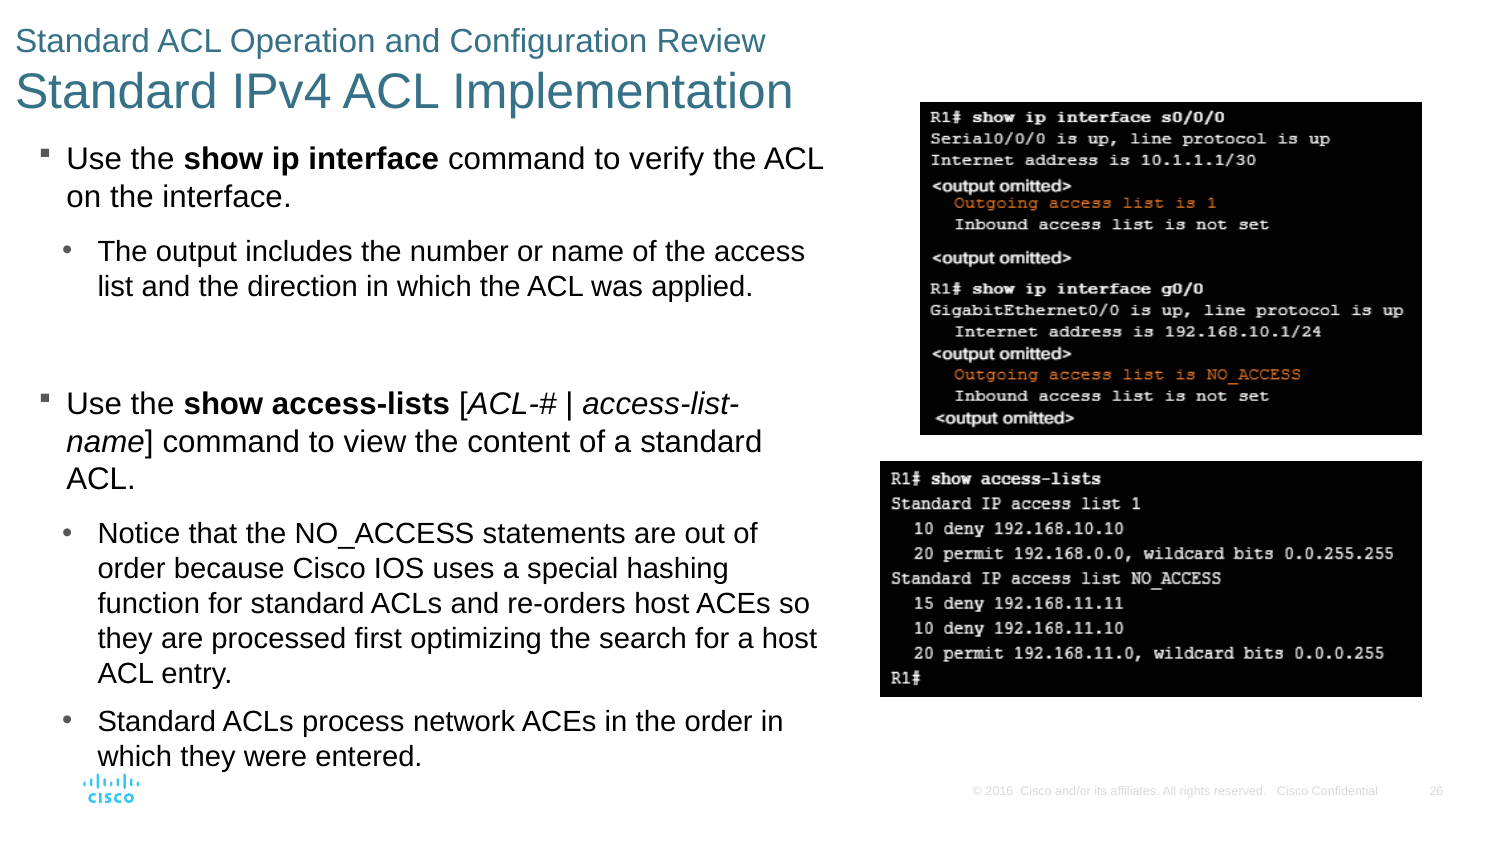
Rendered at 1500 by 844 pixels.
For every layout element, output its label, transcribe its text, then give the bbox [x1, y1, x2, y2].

list Use the show ip interface command to verify the ACL on the interface. The output includes the number or name of the access list and the direction in which the ACL was applied. Use the show access-lists [ACL-# | access-list-name] command to view the content of a standard ACL. Notice that the NO_ACCESS statements are out of order because Cisco IOS uses a special hashing function for standard ACLs and re-orders host ACEs so they are processed first optimizing the search for a host ACL entry. Standard ACLs process network ACEs in the order in which they were entered. [23, 131, 855, 813]
title Standard ACL Operation and Configuration Review Standard IPv4 ACL Implementation [0, 6, 1500, 131]
picture [880, 461, 1422, 698]
picture [920, 101, 1422, 436]
